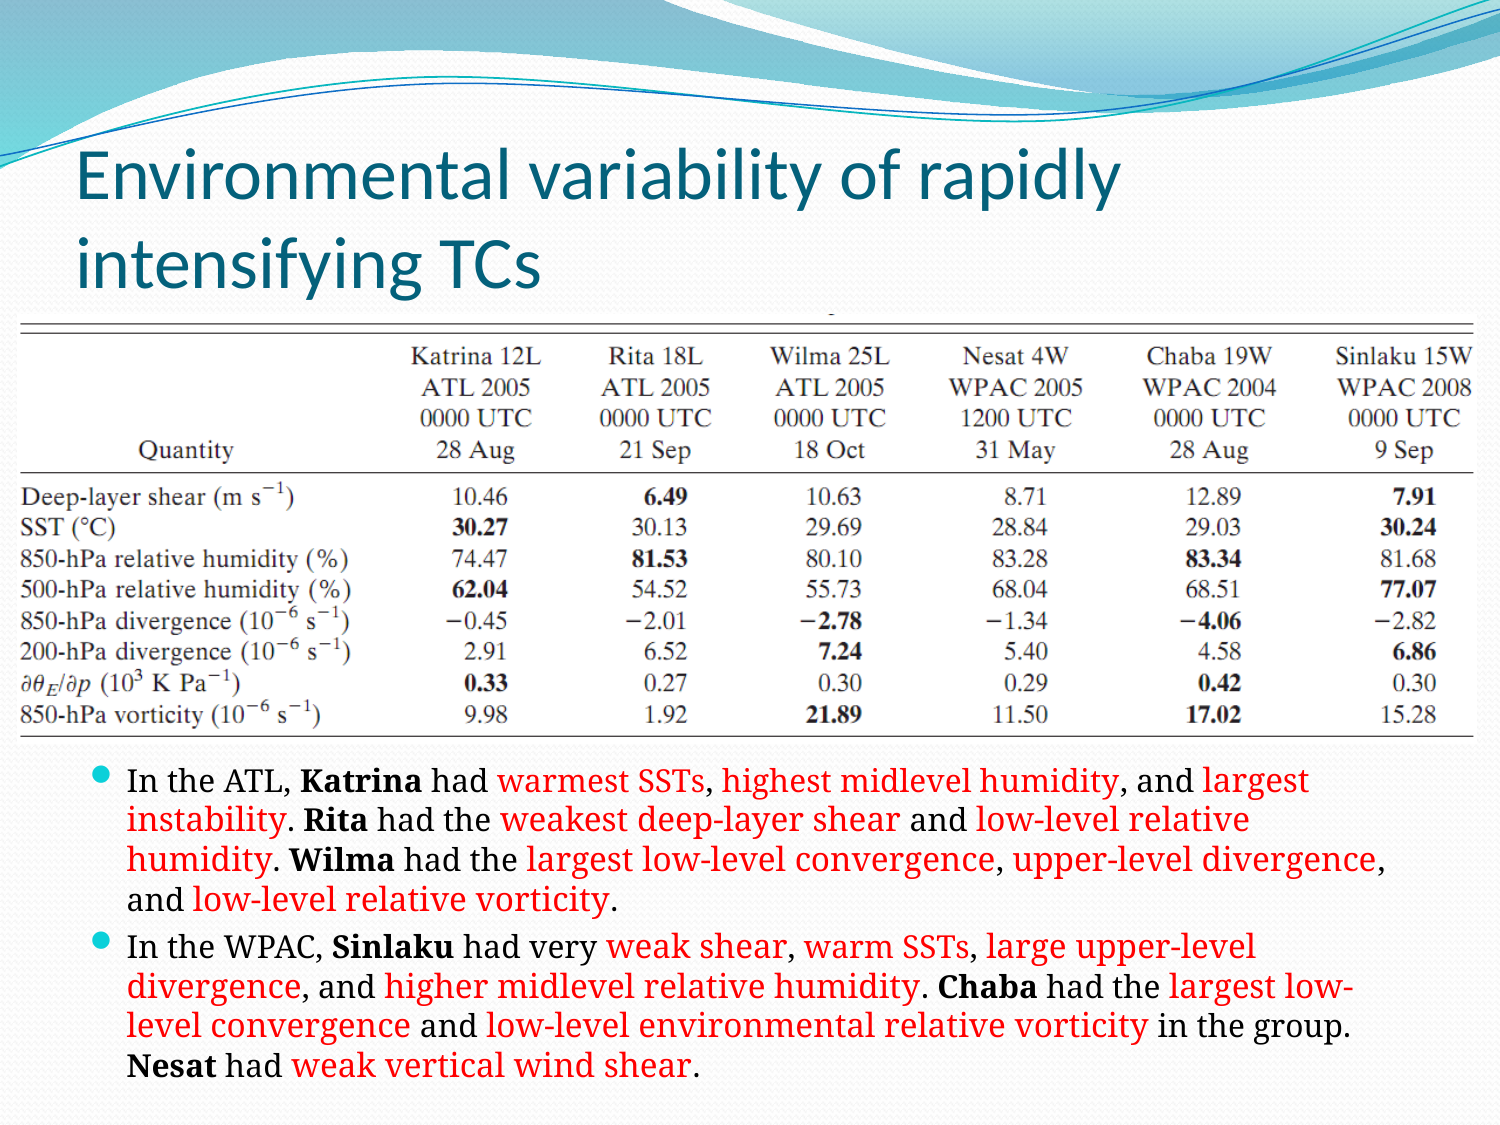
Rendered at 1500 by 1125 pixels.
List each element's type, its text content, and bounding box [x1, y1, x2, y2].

title Environmental variability of rapidly intensifying TCs [75, 115, 1425, 303]
list In the ATL, Katrina had warmest SSTs, highest midlevel humidity, and largest instability. Rita had the weakest deep-layer shear and low-level relative humidity. Wilma had the largest low-level convergence, upper-level divergence, and low-level relative vorticity. In the WPAC, Sinlaku had very weak shear, warm SSTs, large upper-level divergence, and higher midlevel relative humidity. Chaba had the largest low-level convergence and low-level environmental relative vorticity in the group. Nesat had weak vertical wind shear. [75, 757, 1425, 1094]
picture [17, 314, 1477, 744]
